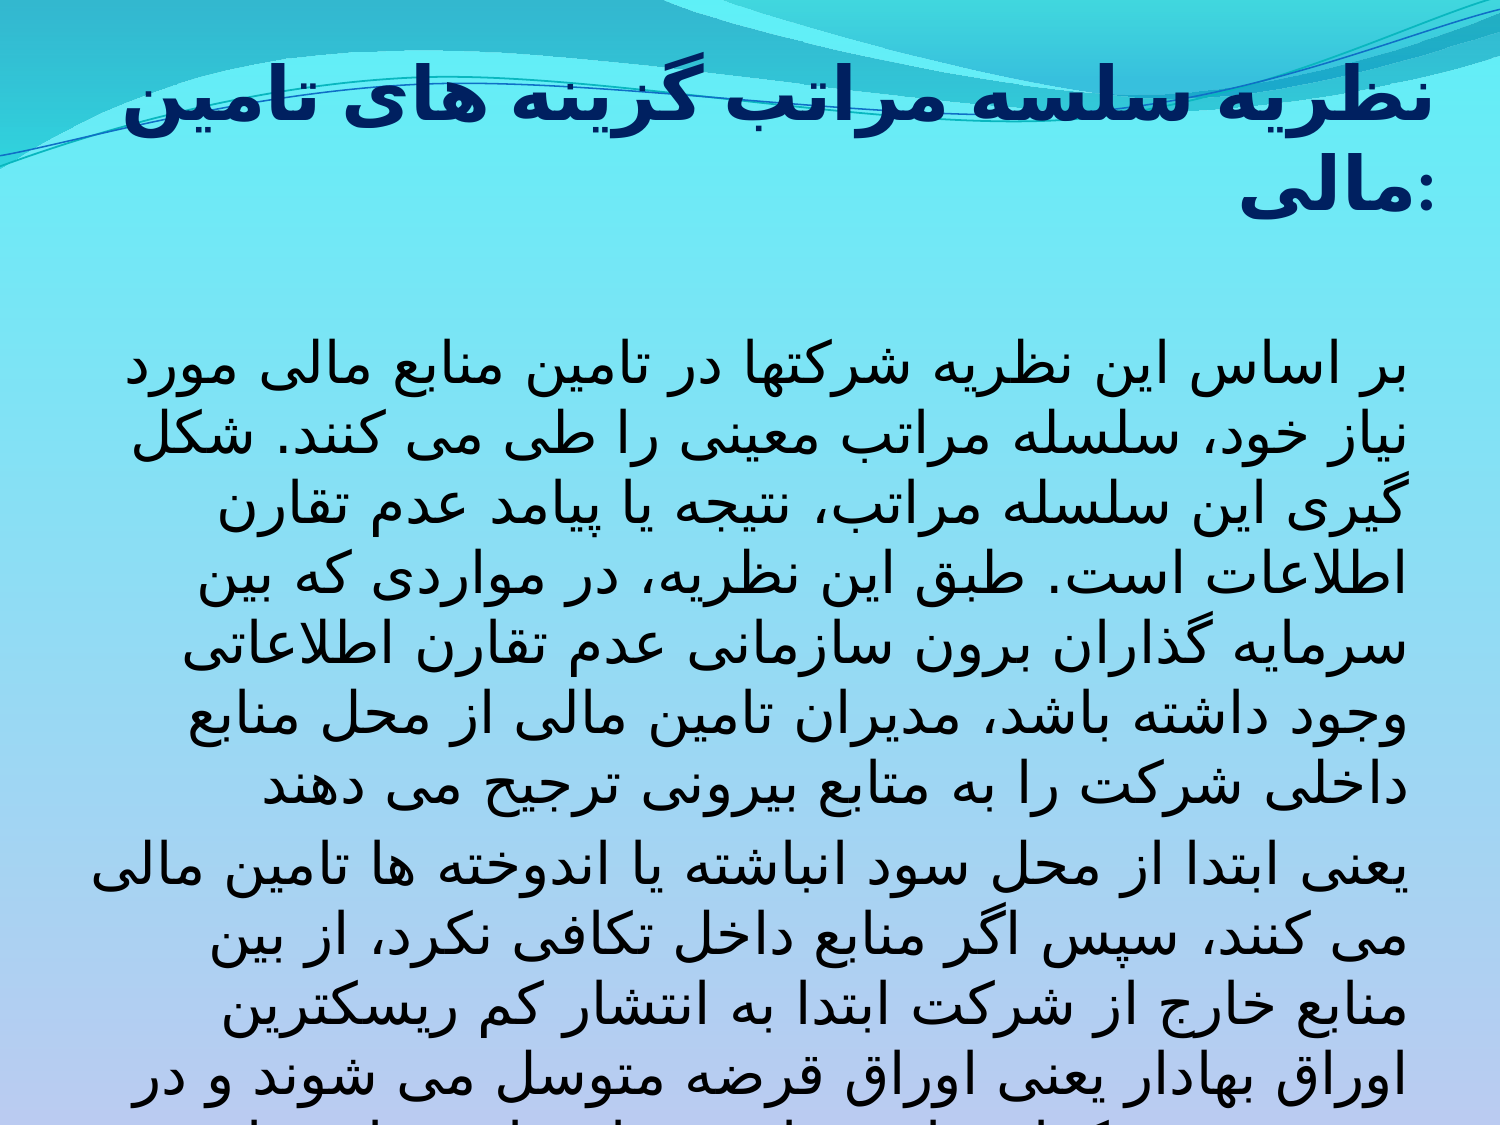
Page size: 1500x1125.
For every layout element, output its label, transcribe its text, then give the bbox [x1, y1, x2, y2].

list بر اساس این نظریه شرکتها در تامین منابع مالی مورد نیاز خود، سلسله مراتب معینی را طی می کنند. شکل گیری این سلسله مراتب، نتیجه یا پیامد عدم تقارن اطلاعات است. طبق این نظریه، در مواردی که بین سرمایه گذاران برون سازمانی عدم تقارن اطلاعاتی وجود داشته باشد، مدیران تامین مالی از محل منابع داخلی شرکت را به متابع بیرونی ترجیح می دهند یعنی ابتدا از محل سود انباشته یا اندوخته ها تامین مالی می کنند، سپس اگر منابع داخل تکافی نکرد، از بین منابع خارج از شرکت ابتدا به انتشار کم ریسکترین اوراق بهادار یعنی اوراق قرضه متوسل می شوند و در صورت عدم کفایت استقراض به انتشار سهام مبادرت می ورزند. [75, 317, 1425, 1038]
title نظريه سلسه مراتب گزينه های تامين مالی: [87, 37, 1438, 225]
